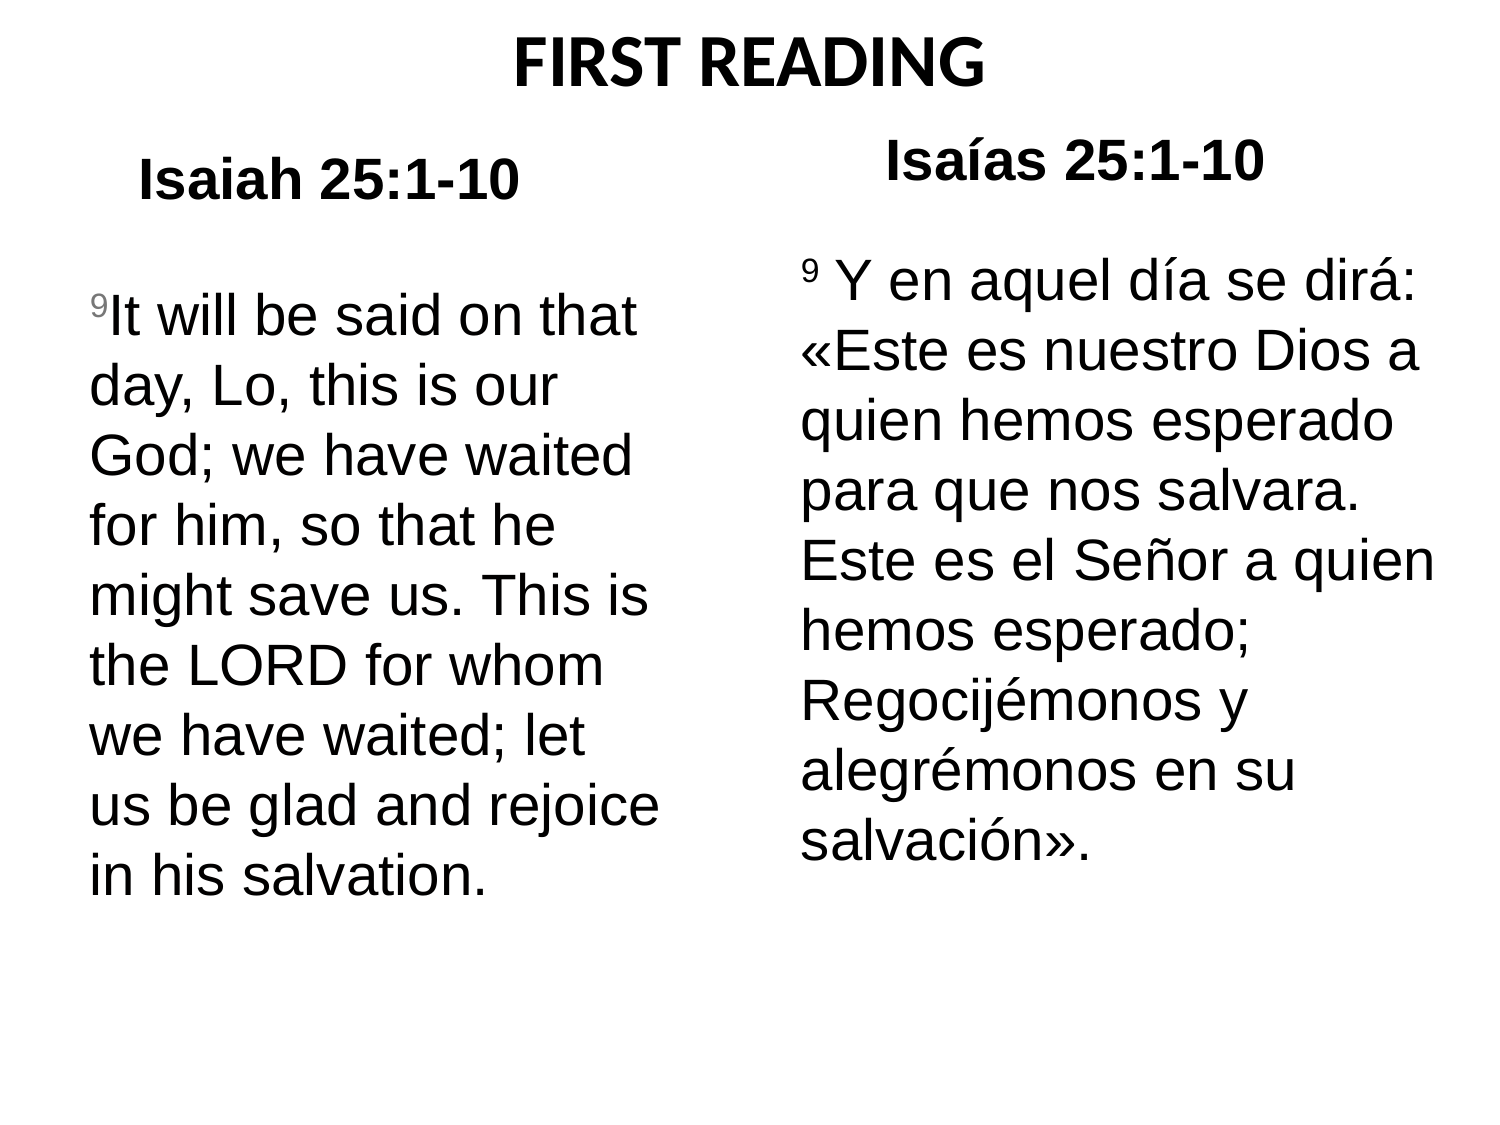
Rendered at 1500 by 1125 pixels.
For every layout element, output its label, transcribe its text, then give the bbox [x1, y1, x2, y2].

text_box 9 Y en aquel día se dirá: «Este es nuestro Dios a quien hemos esperado para que nos salvara. Este es el Señor a quien hemos esperado; Regocijémonos y alegrémonos en su salvación». [786, 234, 1457, 950]
text_box Isaiah 25:1-10 [74, 128, 678, 219]
text_box Isaías 25:1-10 [807, 110, 1345, 200]
text_box 9It will be said on that day, Lo, this is our God; we have waited for him, so that he might save us. This is the Lord for whom we have waited; let us be glad and rejoice in his salvation. [74, 269, 678, 915]
text_box FIRST READING [74, 4, 1425, 110]
